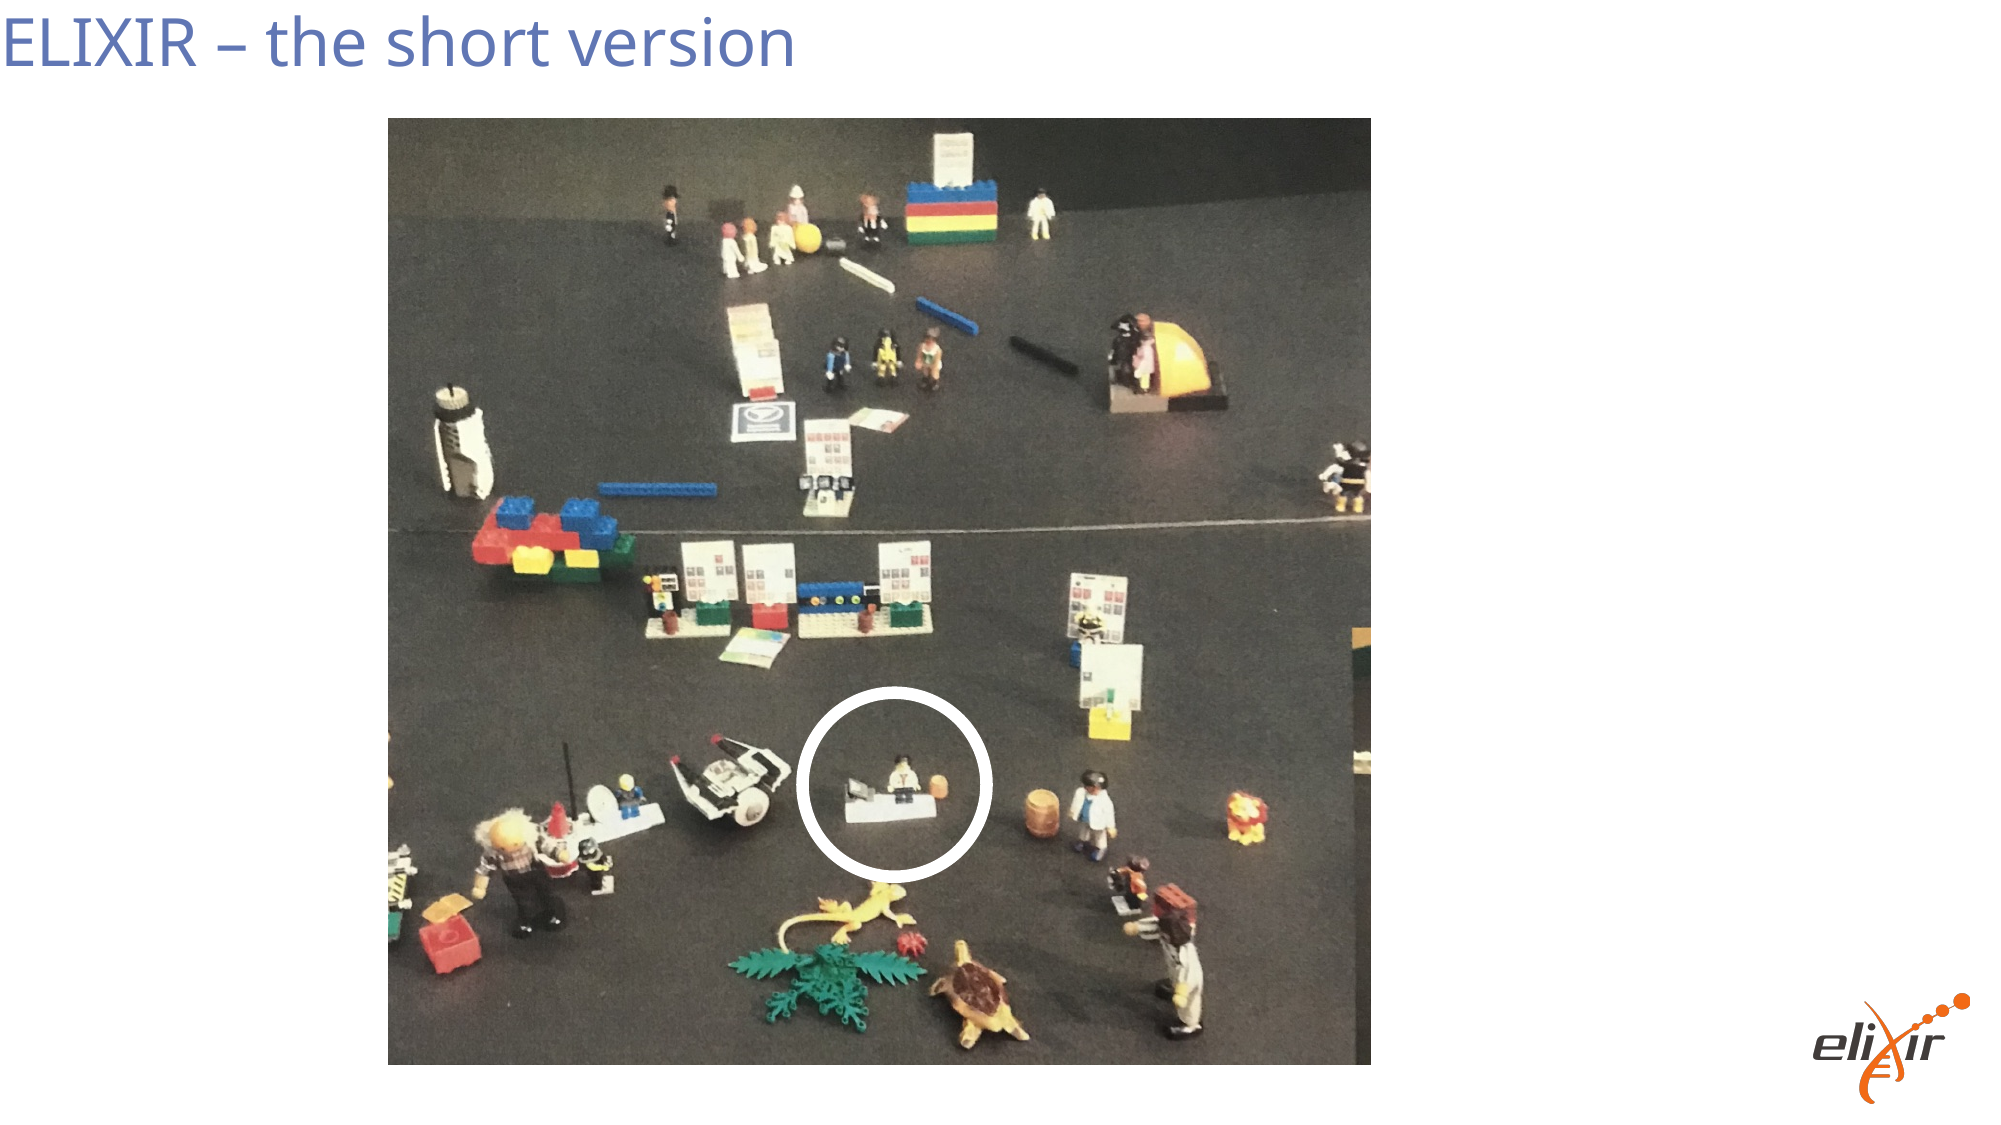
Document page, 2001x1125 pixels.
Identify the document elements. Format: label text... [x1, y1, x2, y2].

picture [1813, 993, 1970, 1113]
picture [387, 118, 1371, 1065]
title ELIXIR – the short version [0, 0, 1784, 95]
